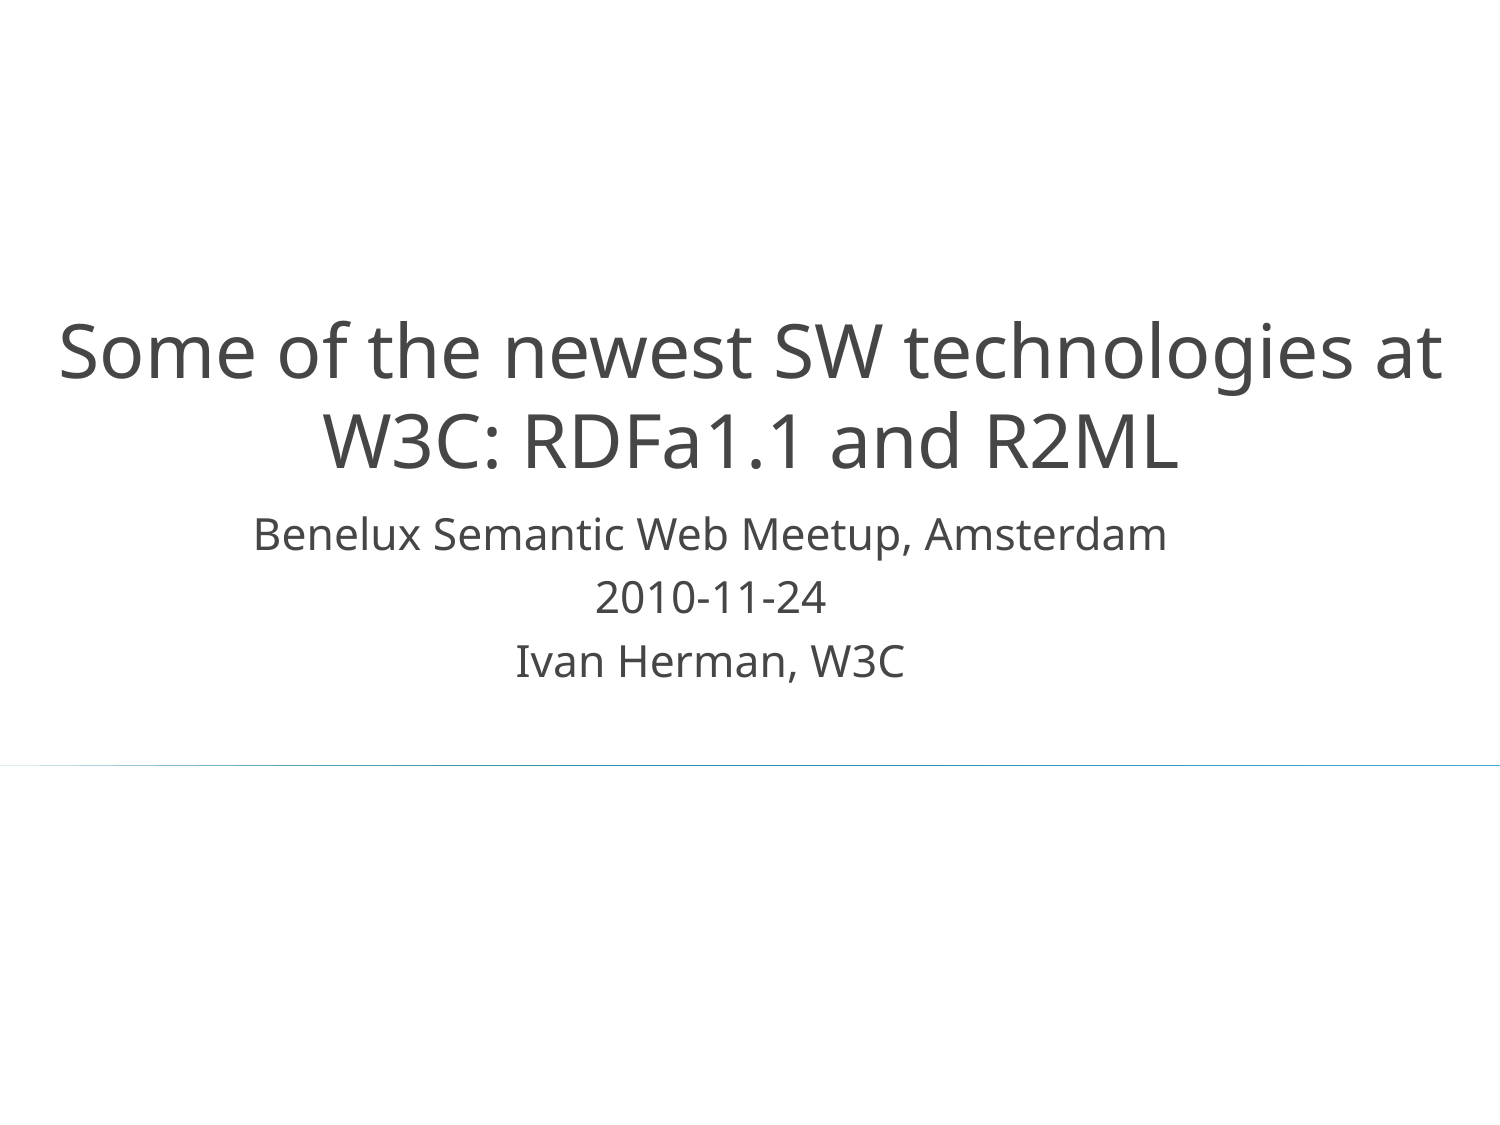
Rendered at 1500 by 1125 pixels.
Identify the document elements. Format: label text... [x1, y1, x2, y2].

title Some of the newest SW technologies at W3C: RDFa1.1 and R2ML [3, 190, 1500, 492]
subtitle Benelux Semantic Web Meetup, Amsterdam 2010-11-24 Ivan Herman, W3C [42, 498, 1388, 696]
